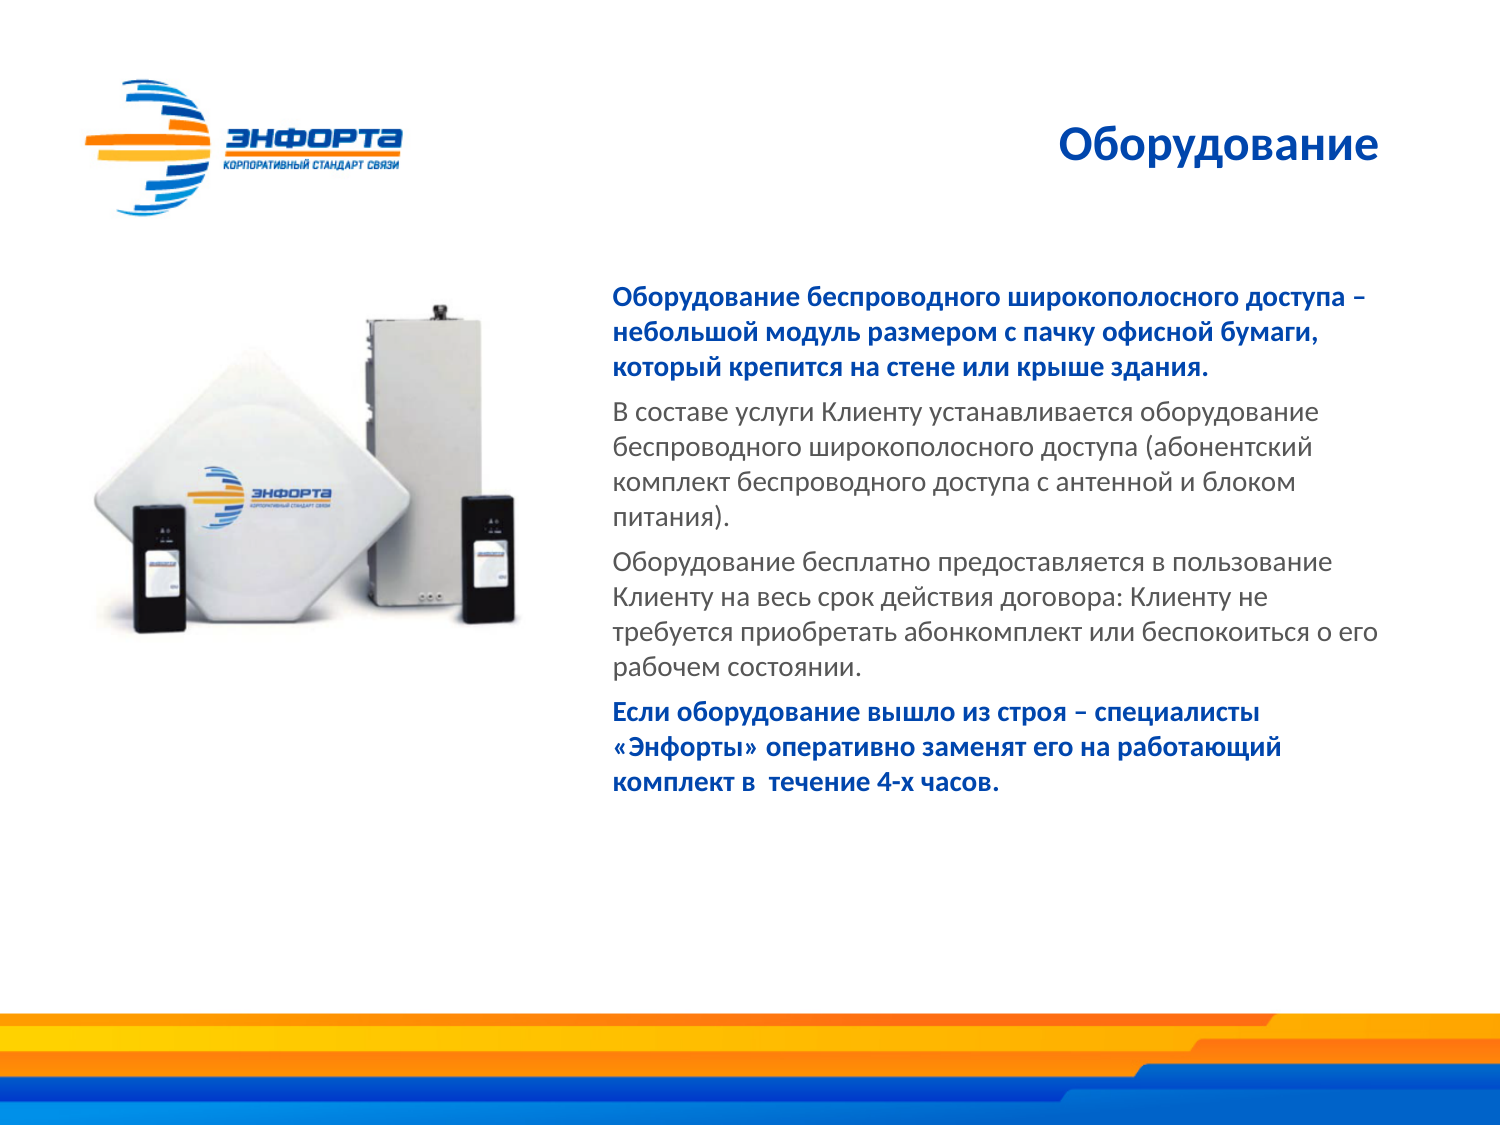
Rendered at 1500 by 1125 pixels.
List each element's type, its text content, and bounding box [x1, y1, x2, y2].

picture [0, 0, 1500, 1125]
title Оборудование [609, 93, 1395, 188]
list Оборудование беспроводного широкополосного доступа –небольшой модуль размером с пачку офисной бумаги, который крепится на стене или крыше здания. В составе услуги Клиенту устанавливается оборудование беспроводного широкополосного доступа (абонентский комплект беспроводного доступа с антенной и блоком питания). Оборудование бесплатно предоставляется в пользование Клиенту на весь срок действия договора: Клиенту не требуется приобретать абонкомплект или беспокоиться о его рабочем состоянии. Если оборудование вышло из строя – специалисты «Энфорты» оперативно заменят его на работающий комплект в течение 4-х часов. [597, 269, 1409, 973]
